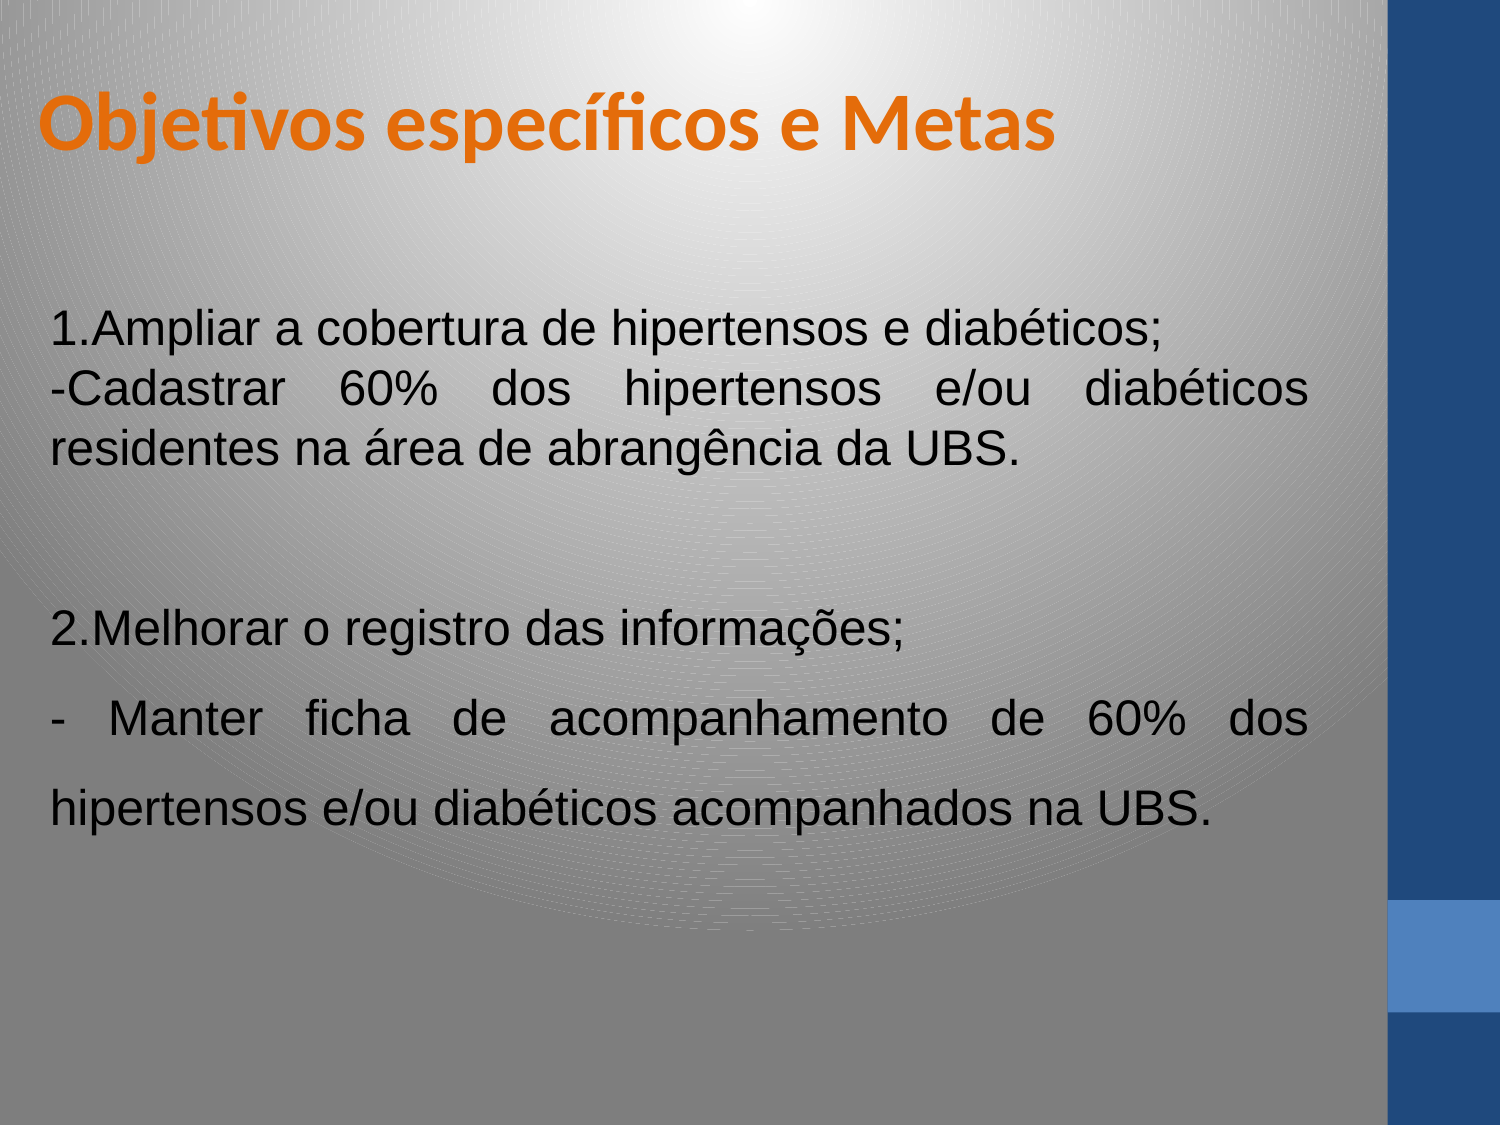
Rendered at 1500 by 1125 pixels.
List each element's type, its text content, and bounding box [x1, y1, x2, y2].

text_box Objetivos específicos e Metas [23, 23, 1374, 211]
text_box 1.Ampliar a cobertura de hipertensos e diabéticos; -Cadastrar 60% dos hipertensos e/ou diabéticos residentes na área de abrangência da UBS. 2.Melhorar o registro das informações; - Manter ficha de acompanhamento de 60% dos hipertensos e/ou diabéticos acompanhados na UBS. [35, 257, 1325, 843]
